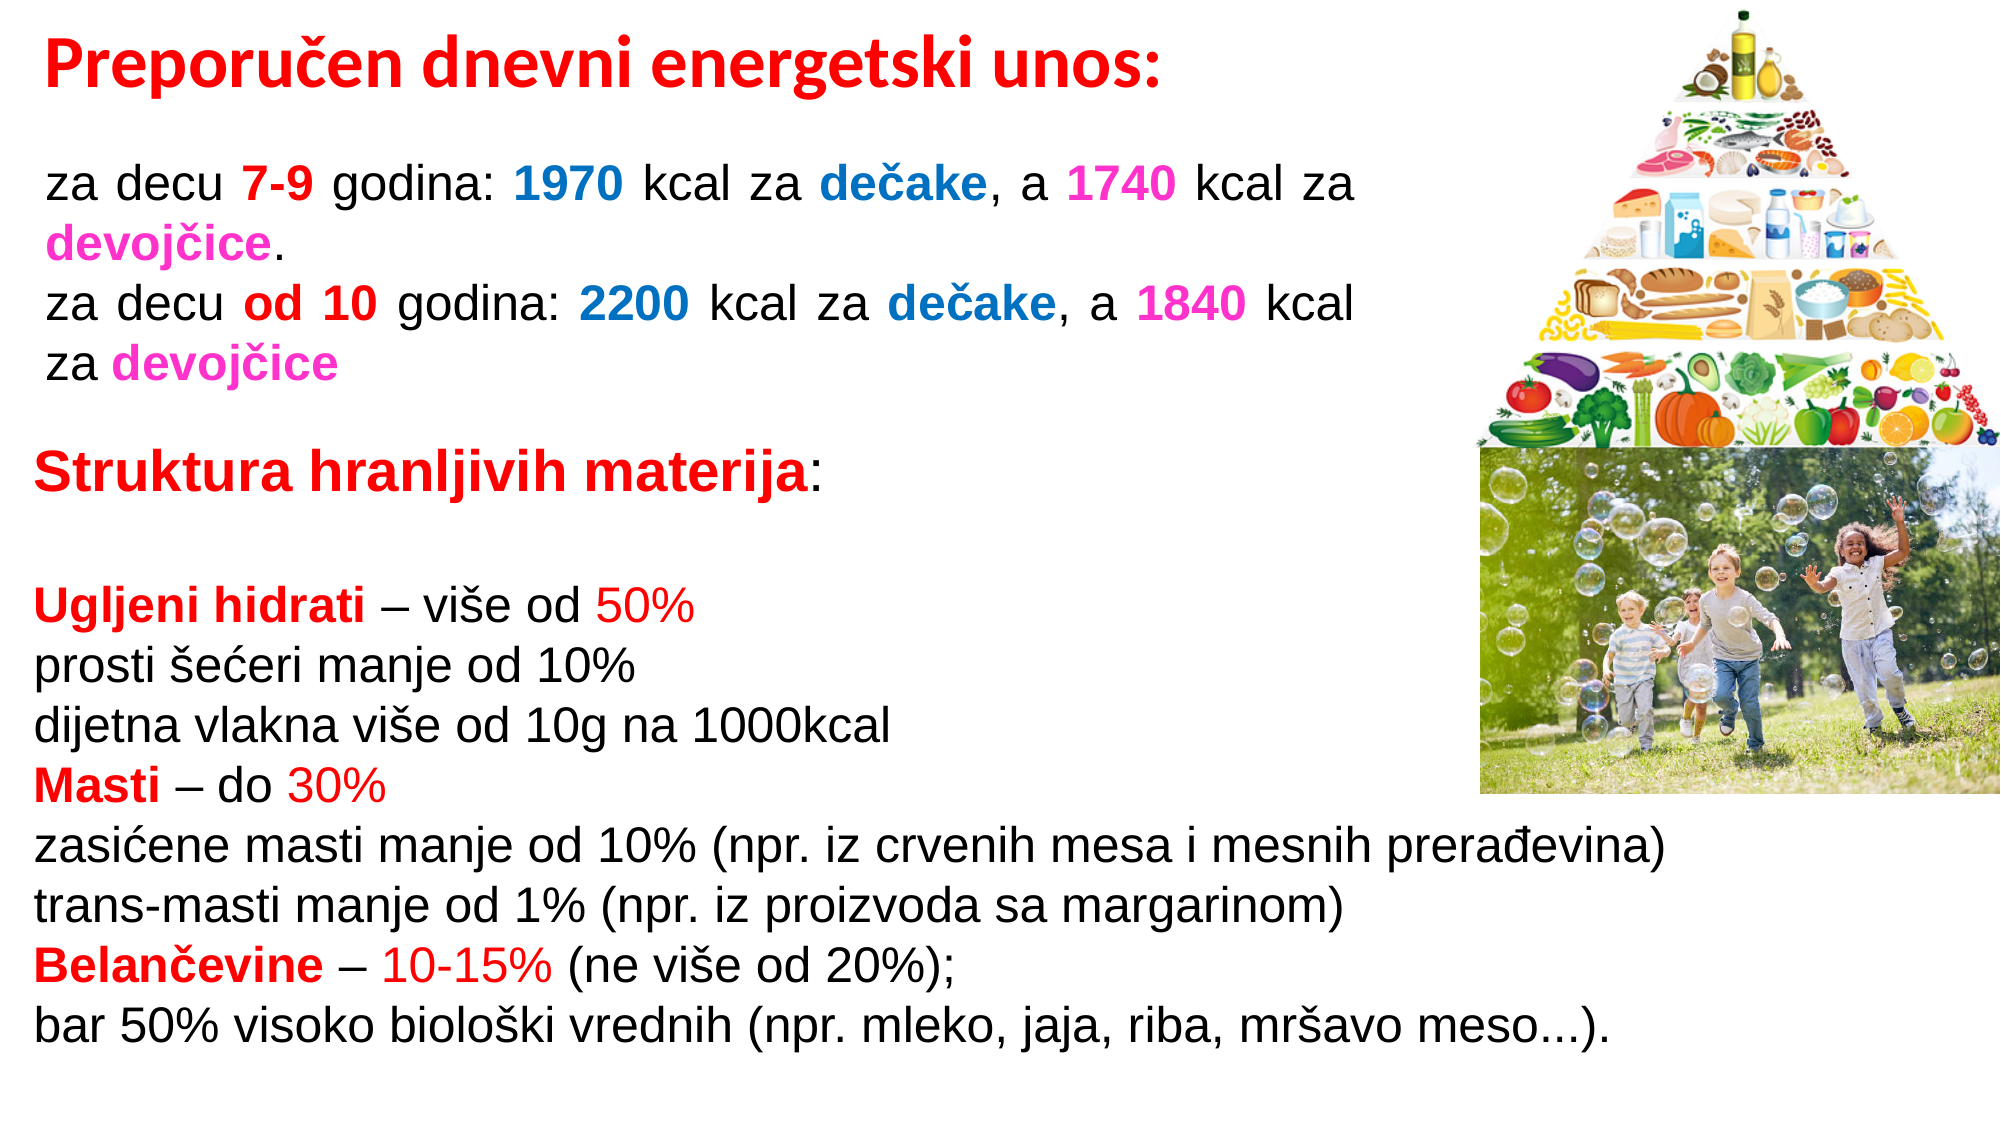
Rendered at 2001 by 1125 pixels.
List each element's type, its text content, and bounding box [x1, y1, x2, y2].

text_box Preporučen dnevni energetski unos: [29, 4, 1473, 110]
picture [1473, 0, 2000, 794]
text_box Struktura hranljivih materija: Ugljeni hidrati – više od 50% prosti šećeri manje od 10% dijetna vlakna više od 10g na 1000kcal Masti – do 30% zasićene masti manje od 10% (npr. iz crvenih mesa i mesnih prerađevina) trans-masti manje od 1% (npr. iz proizvoda sa margarinom) Belančevine – 10-15% (ne više od 20%); bar 50% visoko biološki vrednih (npr. mleko, jaja, riba, mršavo meso...). [0, 425, 2000, 1087]
list za decu 7-9 godina: 1970 kcal za dečake, a 1740 kcal za devojčice. za decu od 10 godina: 2200 kcal za dečake, a 1840 kcal za devojčice [29, 143, 1370, 411]
